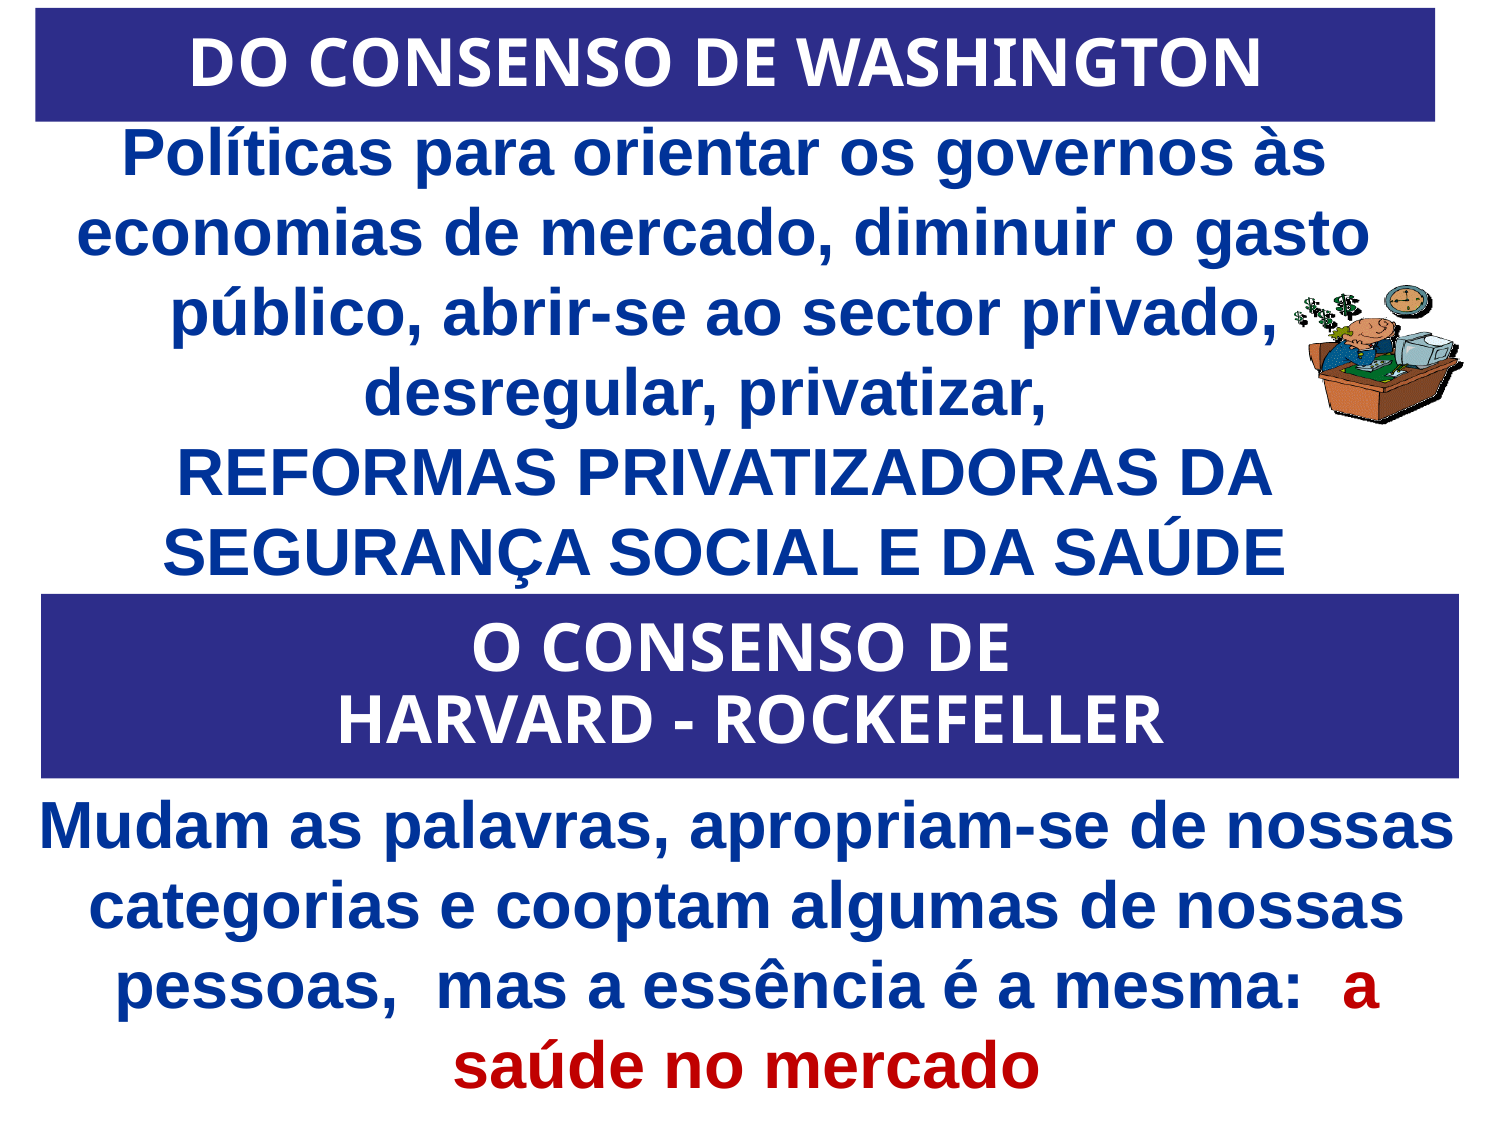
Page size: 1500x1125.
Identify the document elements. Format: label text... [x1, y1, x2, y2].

text_box O CONSENSO DE HARVARD - ROCKEFELLER [41, 593, 1459, 779]
picture [1293, 284, 1460, 421]
text_box DO CONSENSO DE WASHINGTON [35, 7, 1436, 101]
text_box Políticas para orientar os governos às economias de mercado, diminuir o gasto público, abrir-se ao sector privado, desregular, privatizar, REFORMAS PRIVATIZADORAS DA SEGURANÇA SOCIAL E DA SAÚDE [5, 101, 1444, 622]
text_box Mudam as palavras, apropriam-se de nossas categorias e cooptam algumas de nossas pessoas, mas a essência é a mesma: a saúde no mercado [5, 774, 1489, 1090]
